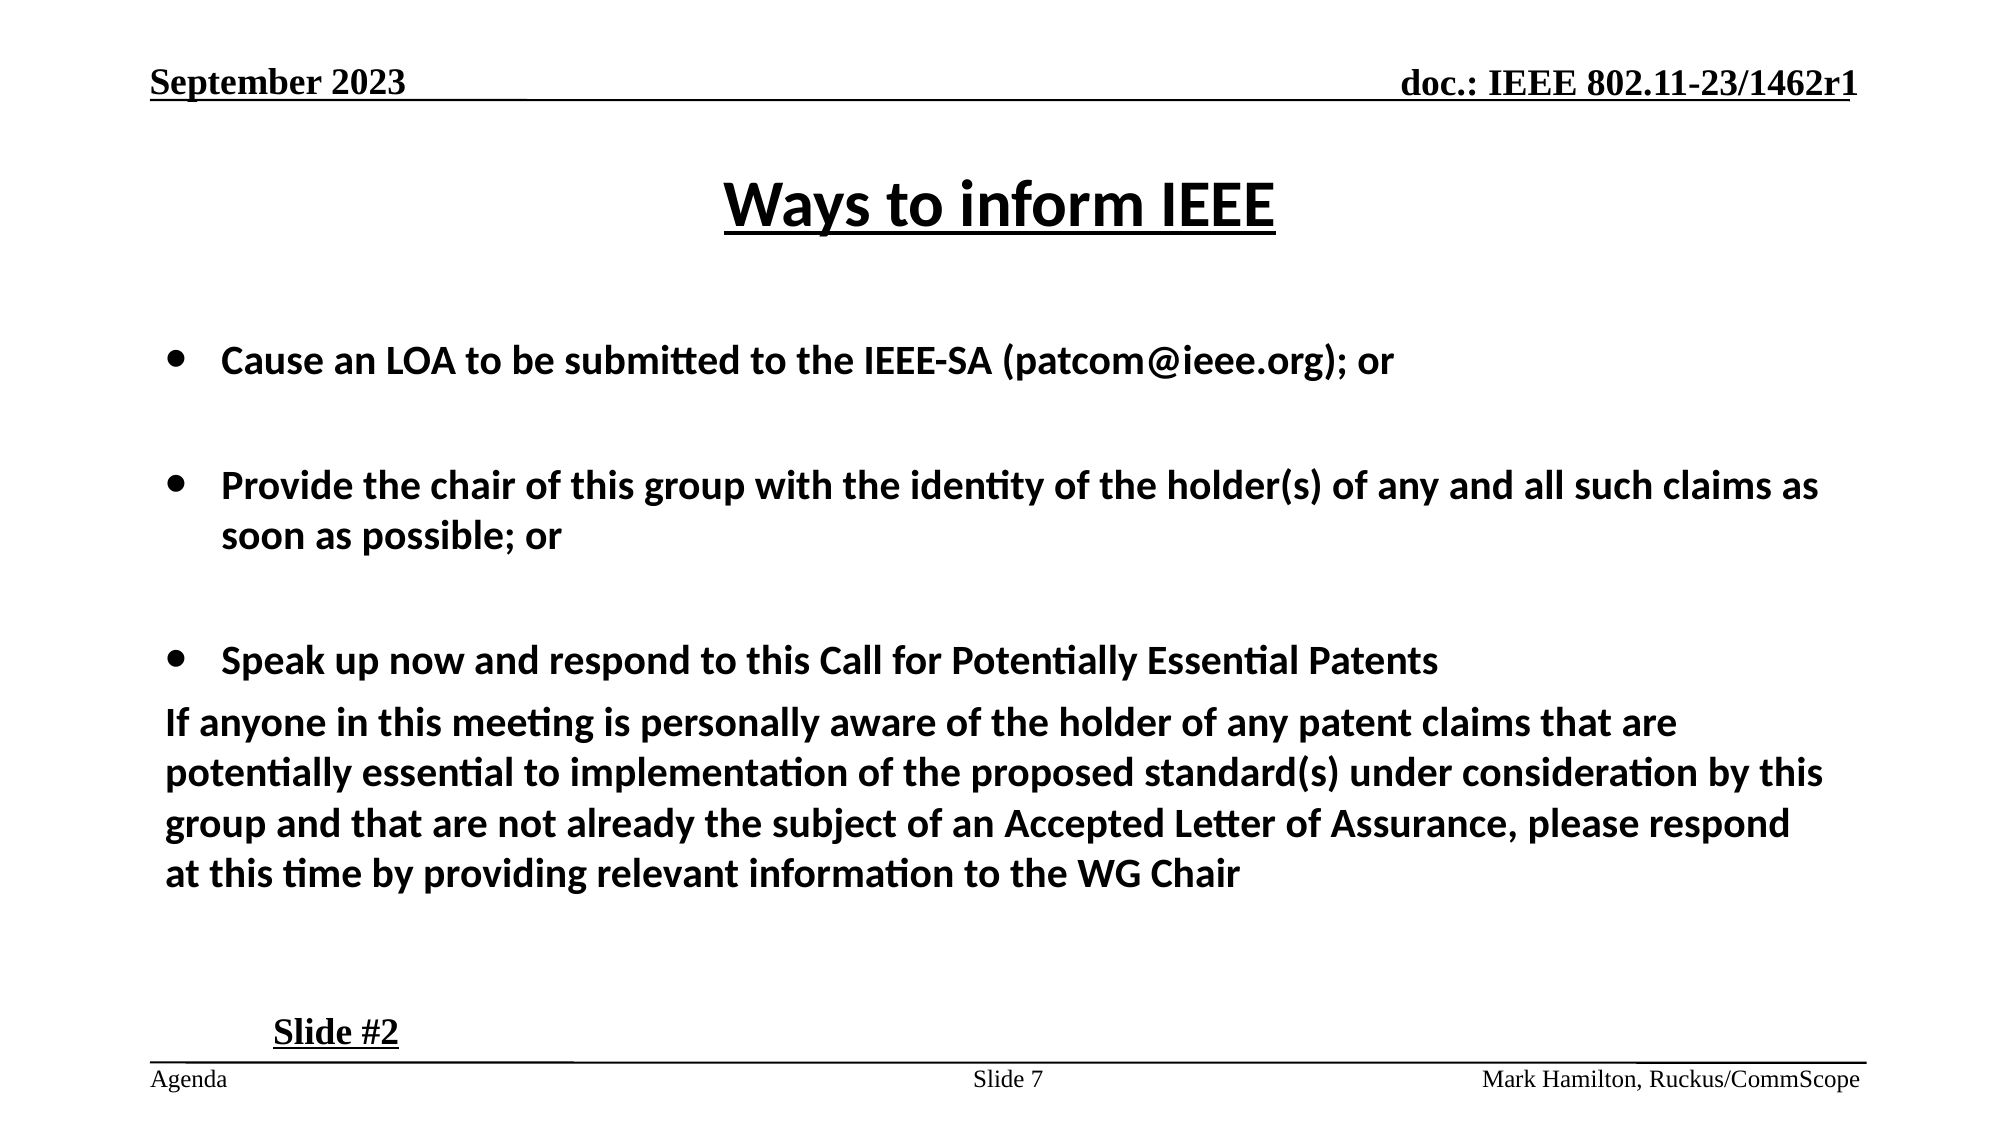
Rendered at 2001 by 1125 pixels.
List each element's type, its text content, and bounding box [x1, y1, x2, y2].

list Cause an LOA to be submitted to the IEEE-SA (patcom@ieee.org); or Provide the chair of this group with the identity of the holder(s) of any and all such claims as soon as possible; or Speak up now and respond to this Call for Potentially Essential Patents If anyone in this meeting is personally aware of the holder of any patent claims that are potentially essential to implementation of the proposed standard(s) under consideration by this group and that are not already the subject of an Accepted Letter of Assurance, please respond at this time by providing relevant information to the WG Chair [149, 324, 1850, 1000]
title Ways to inform IEEE [149, 112, 1850, 288]
text_box Slide #2 [258, 999, 415, 1060]
slide_number Slide 7 [950, 1061, 1067, 1123]
